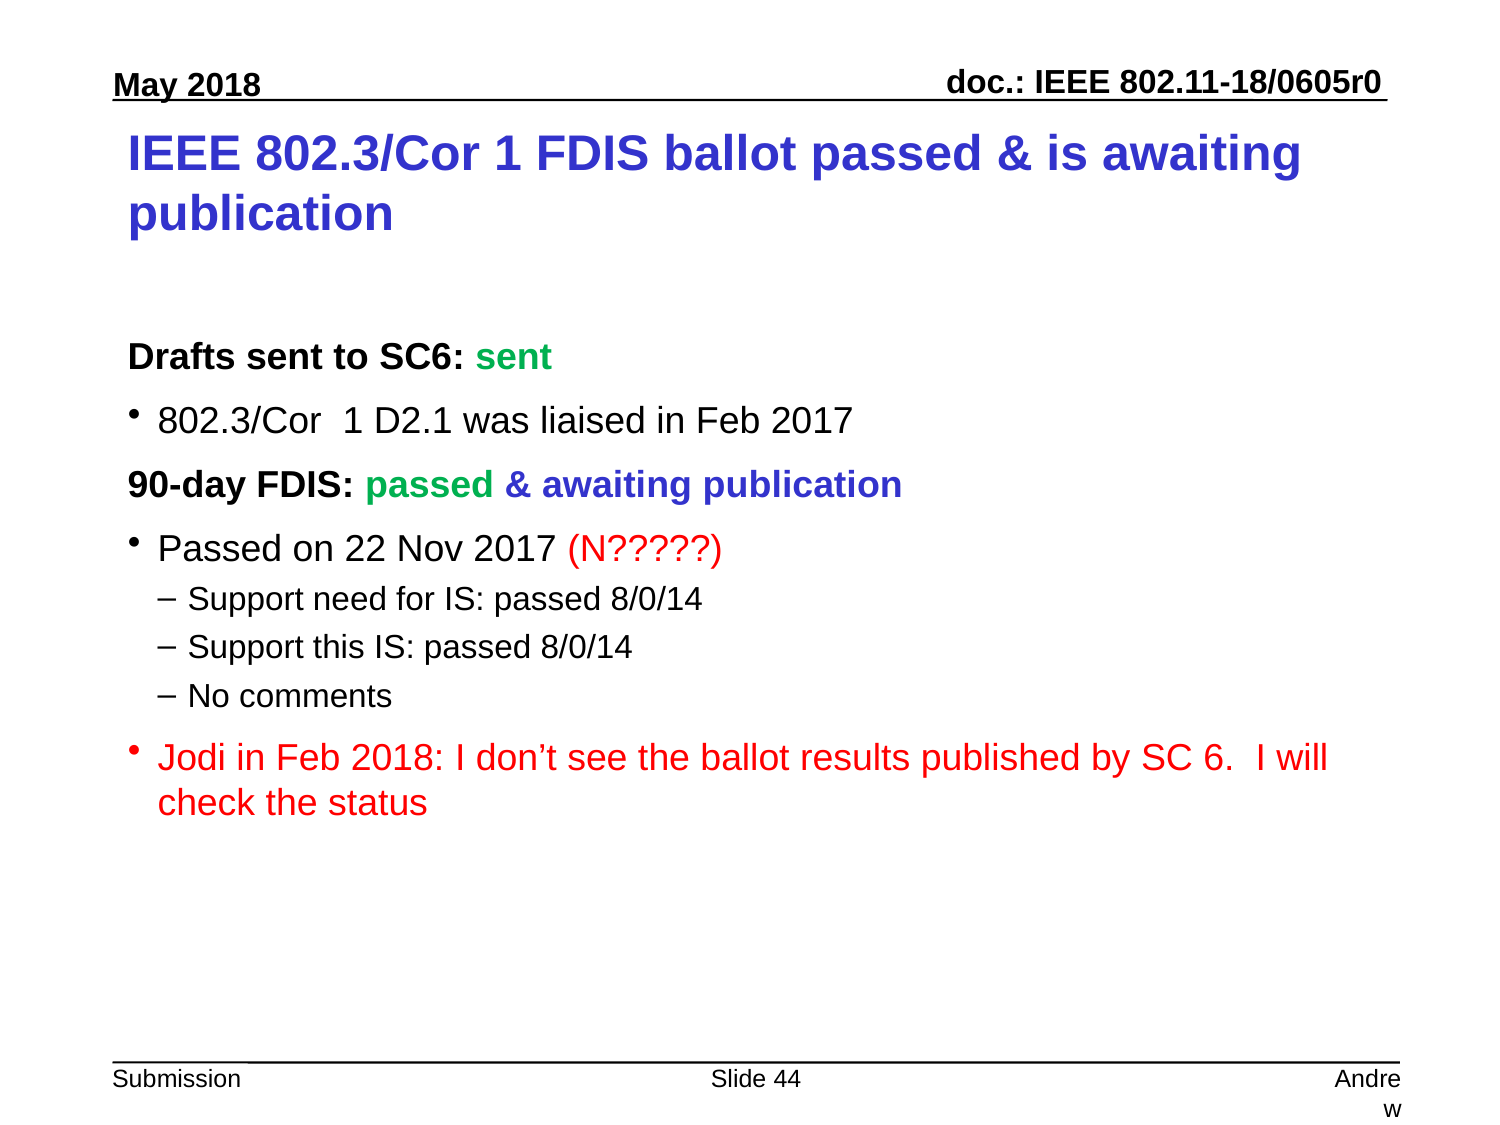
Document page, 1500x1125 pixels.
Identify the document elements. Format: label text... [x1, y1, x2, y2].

slide_number Slide 44 [709, 1061, 803, 1093]
title IEEE 802.3/Cor 1 FDIS ballot passed & is awaiting publication [112, 112, 1388, 288]
footer Andrew Myles, Cisco [1320, 1061, 1402, 1093]
list Drafts sent to SC6: sent 802.3/Cor 1 D2.1 was liaised in Feb 2017 90-day FDIS: passed & awaiting publication Passed on 22 Nov 2017 (N?????) Support need for IS: passed 8/0/14 Support this IS: passed 8/0/14 No comments Jodi in Feb 2018: I don’t see the ballot results published by SC 6. I will check the status [112, 324, 1388, 1000]
